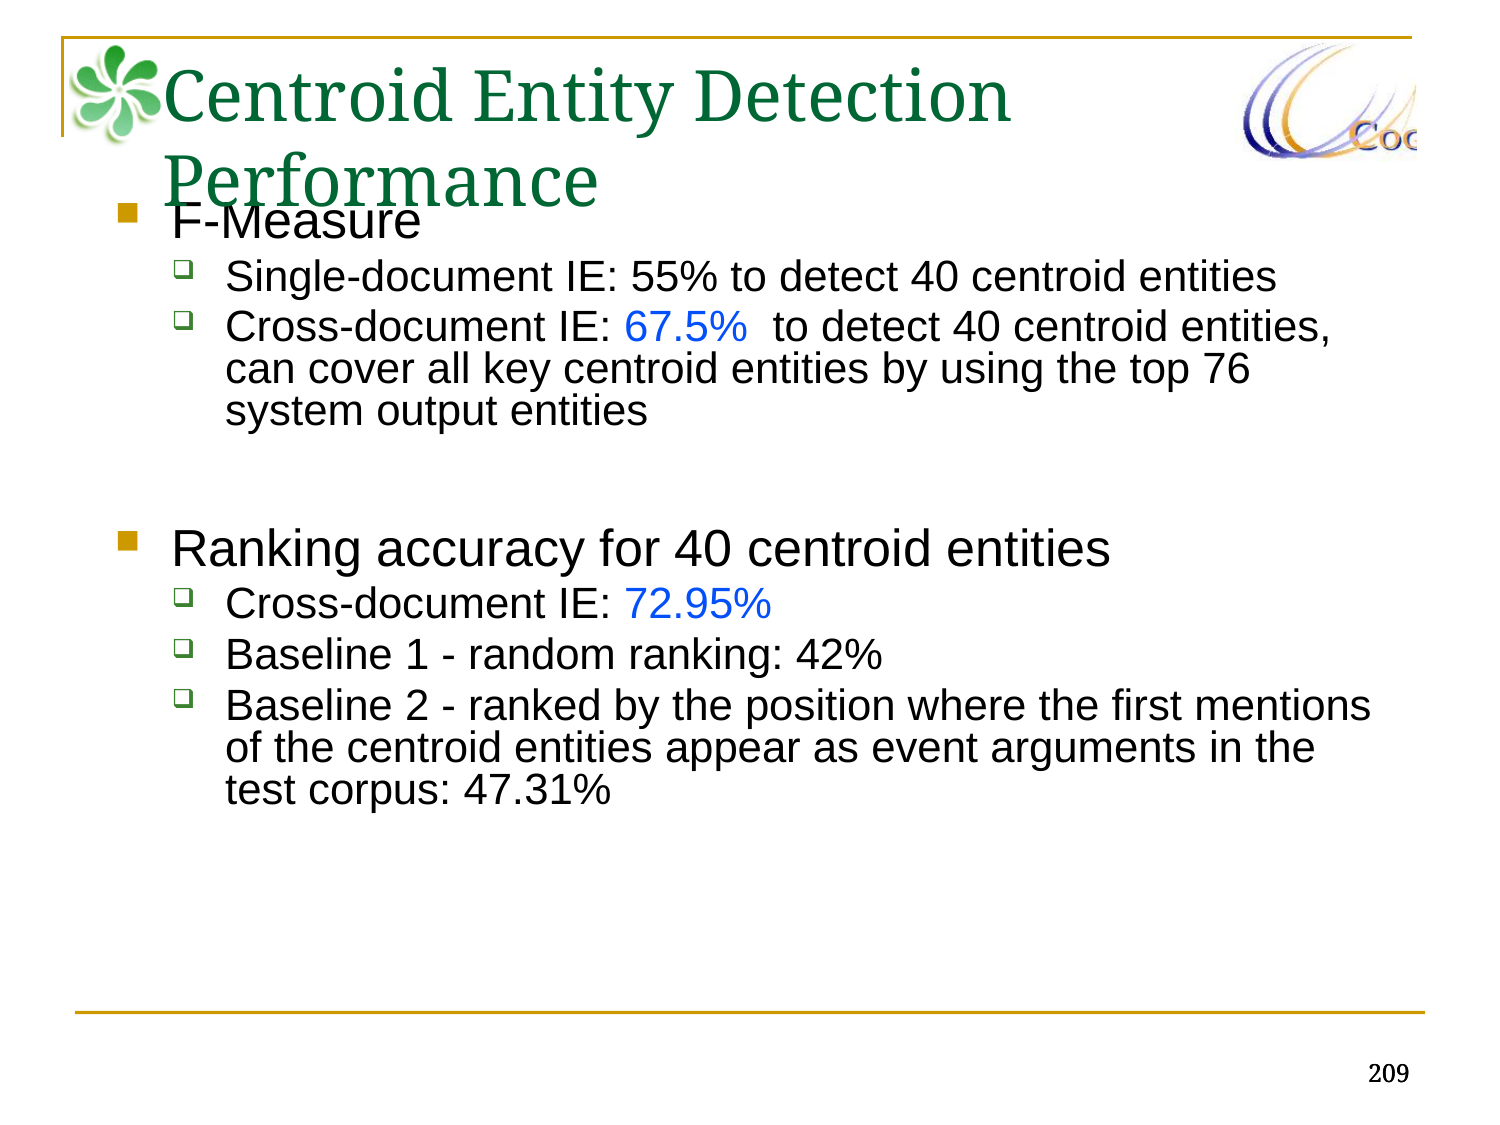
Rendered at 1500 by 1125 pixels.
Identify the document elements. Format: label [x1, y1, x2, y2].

text_box [1074, 1024, 1425, 1100]
list [100, 191, 1412, 867]
title [146, 42, 1473, 231]
picture [69, 42, 146, 149]
